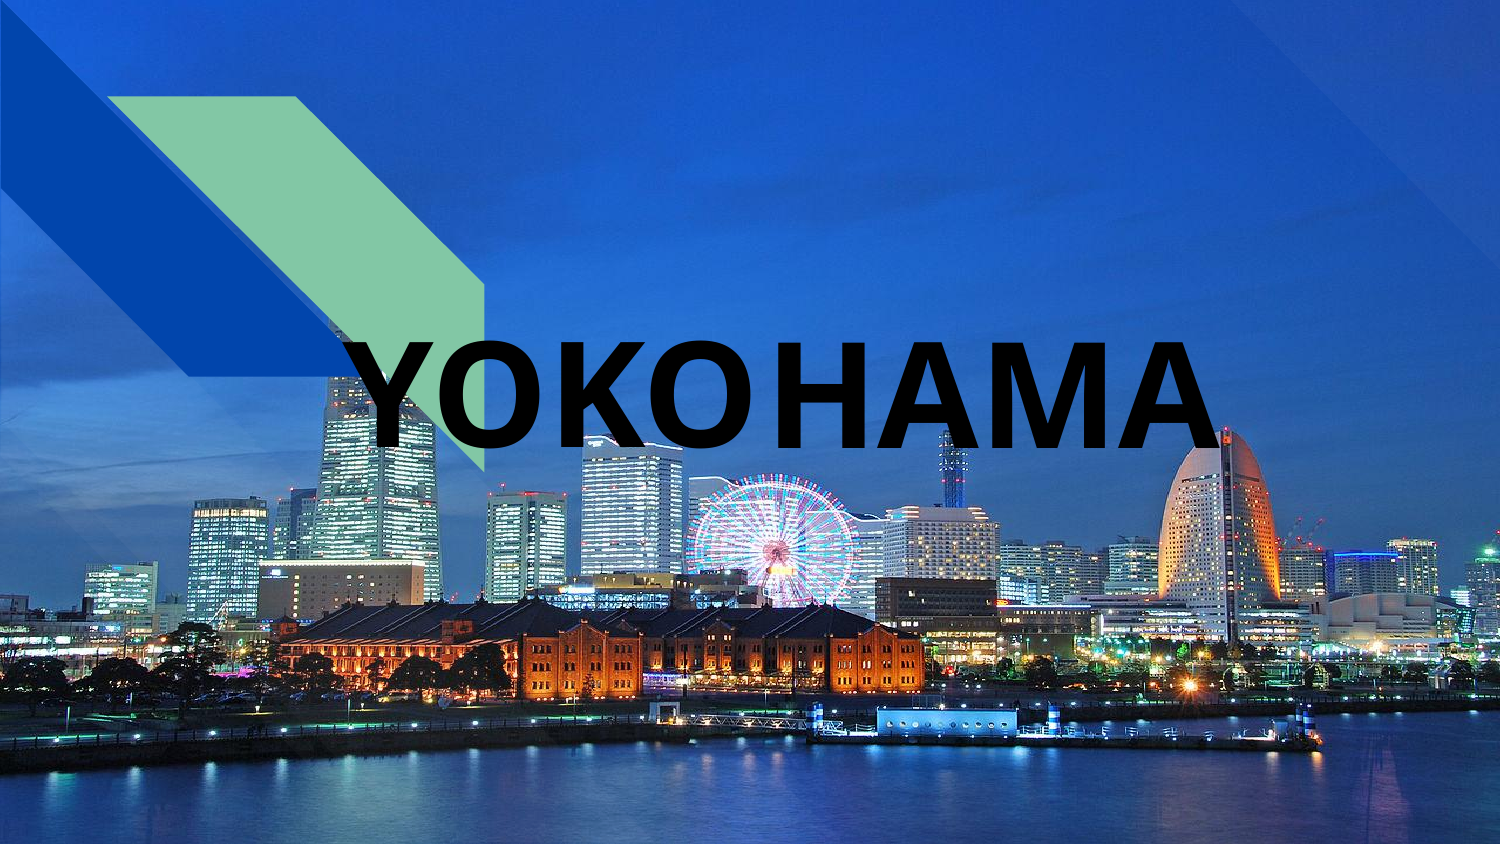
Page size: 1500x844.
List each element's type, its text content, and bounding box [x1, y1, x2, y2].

text_box YOKO [205, 285, 775, 492]
title HAMA [750, 285, 1449, 518]
picture [0, 0, 1500, 844]
